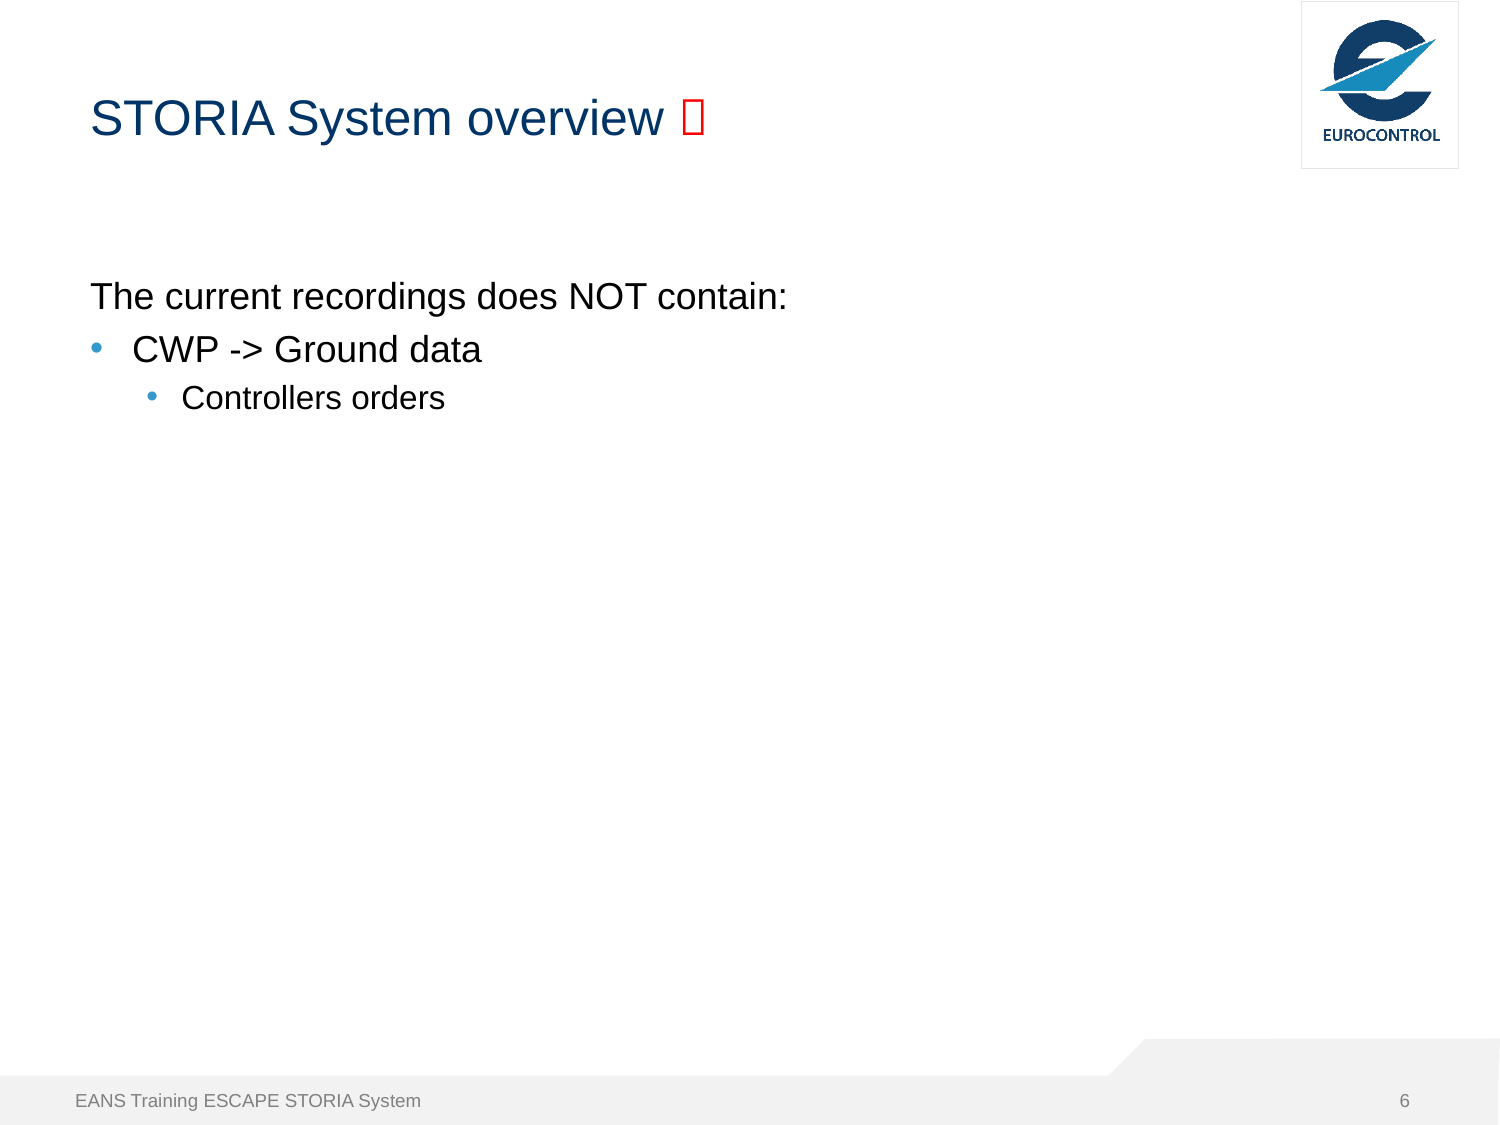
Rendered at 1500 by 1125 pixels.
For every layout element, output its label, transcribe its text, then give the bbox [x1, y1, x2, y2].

picture [1320, 20, 1440, 141]
footer EANS Training ESCAPE STORIA System [75, 1078, 760, 1123]
list The current recordings does NOT contain: CWP -> Ground data Controllers orders [75, 264, 1425, 1004]
title STORIA System overview  [75, 78, 1197, 206]
slide_number 6 [1346, 1078, 1425, 1123]
